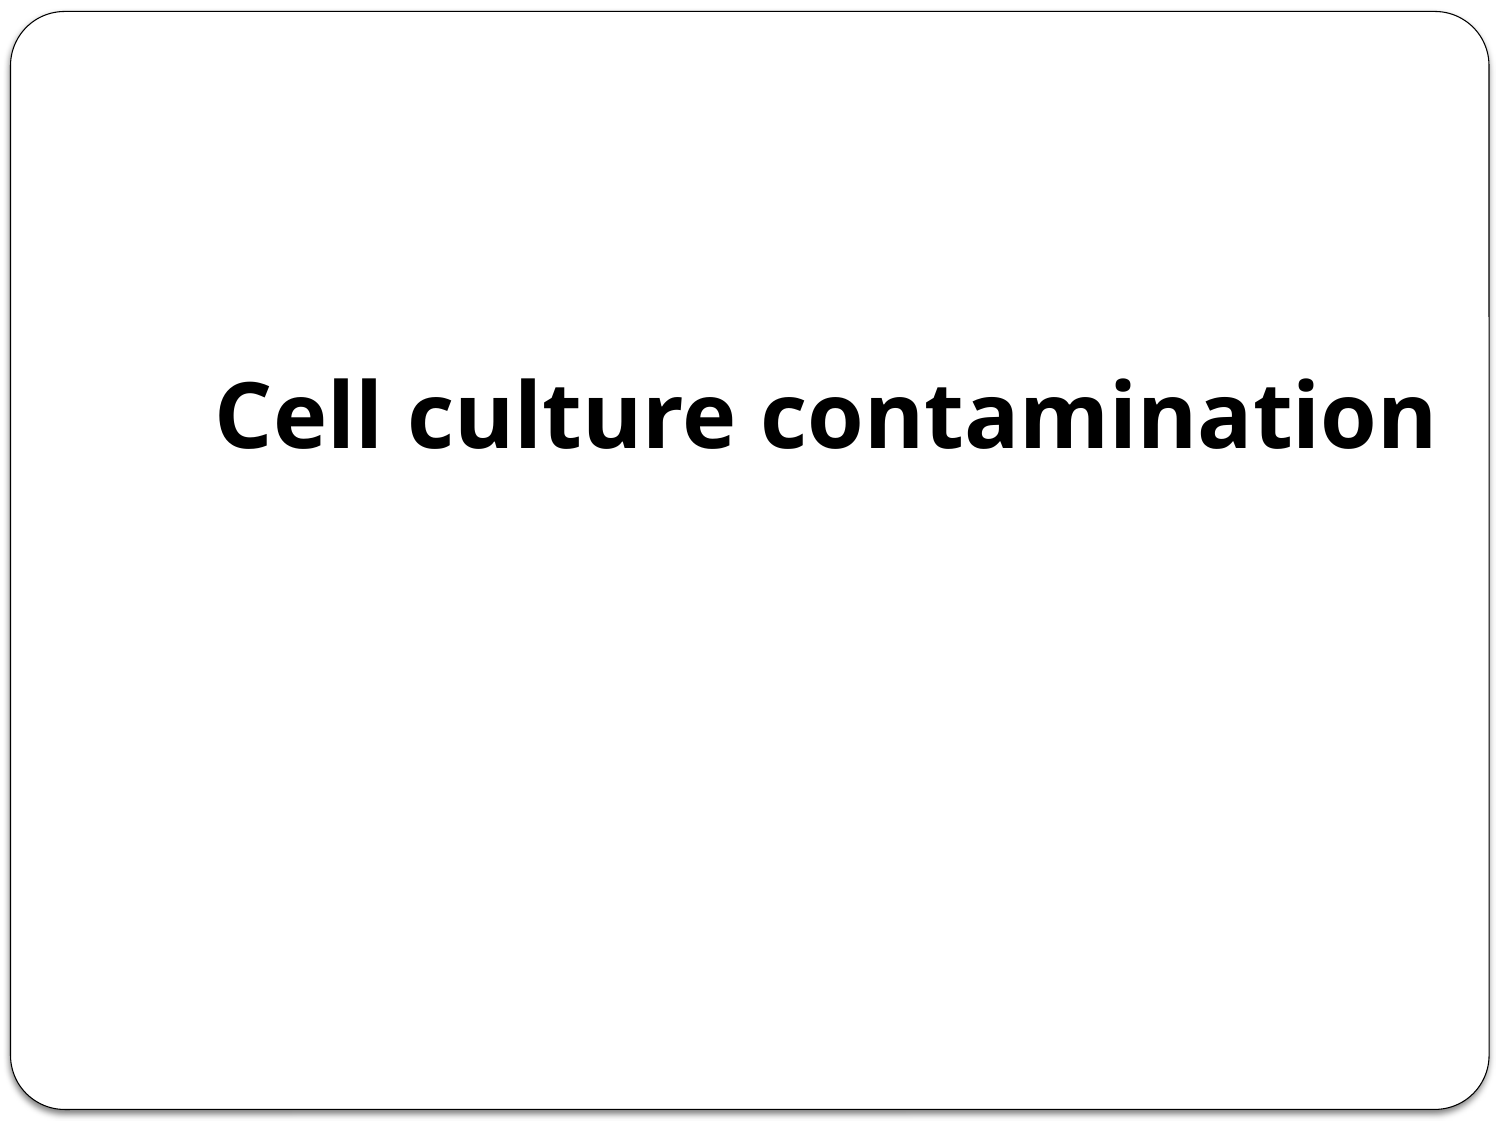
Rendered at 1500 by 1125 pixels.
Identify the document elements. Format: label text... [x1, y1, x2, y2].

text_box Cell culture contamination [200, 349, 1500, 475]
